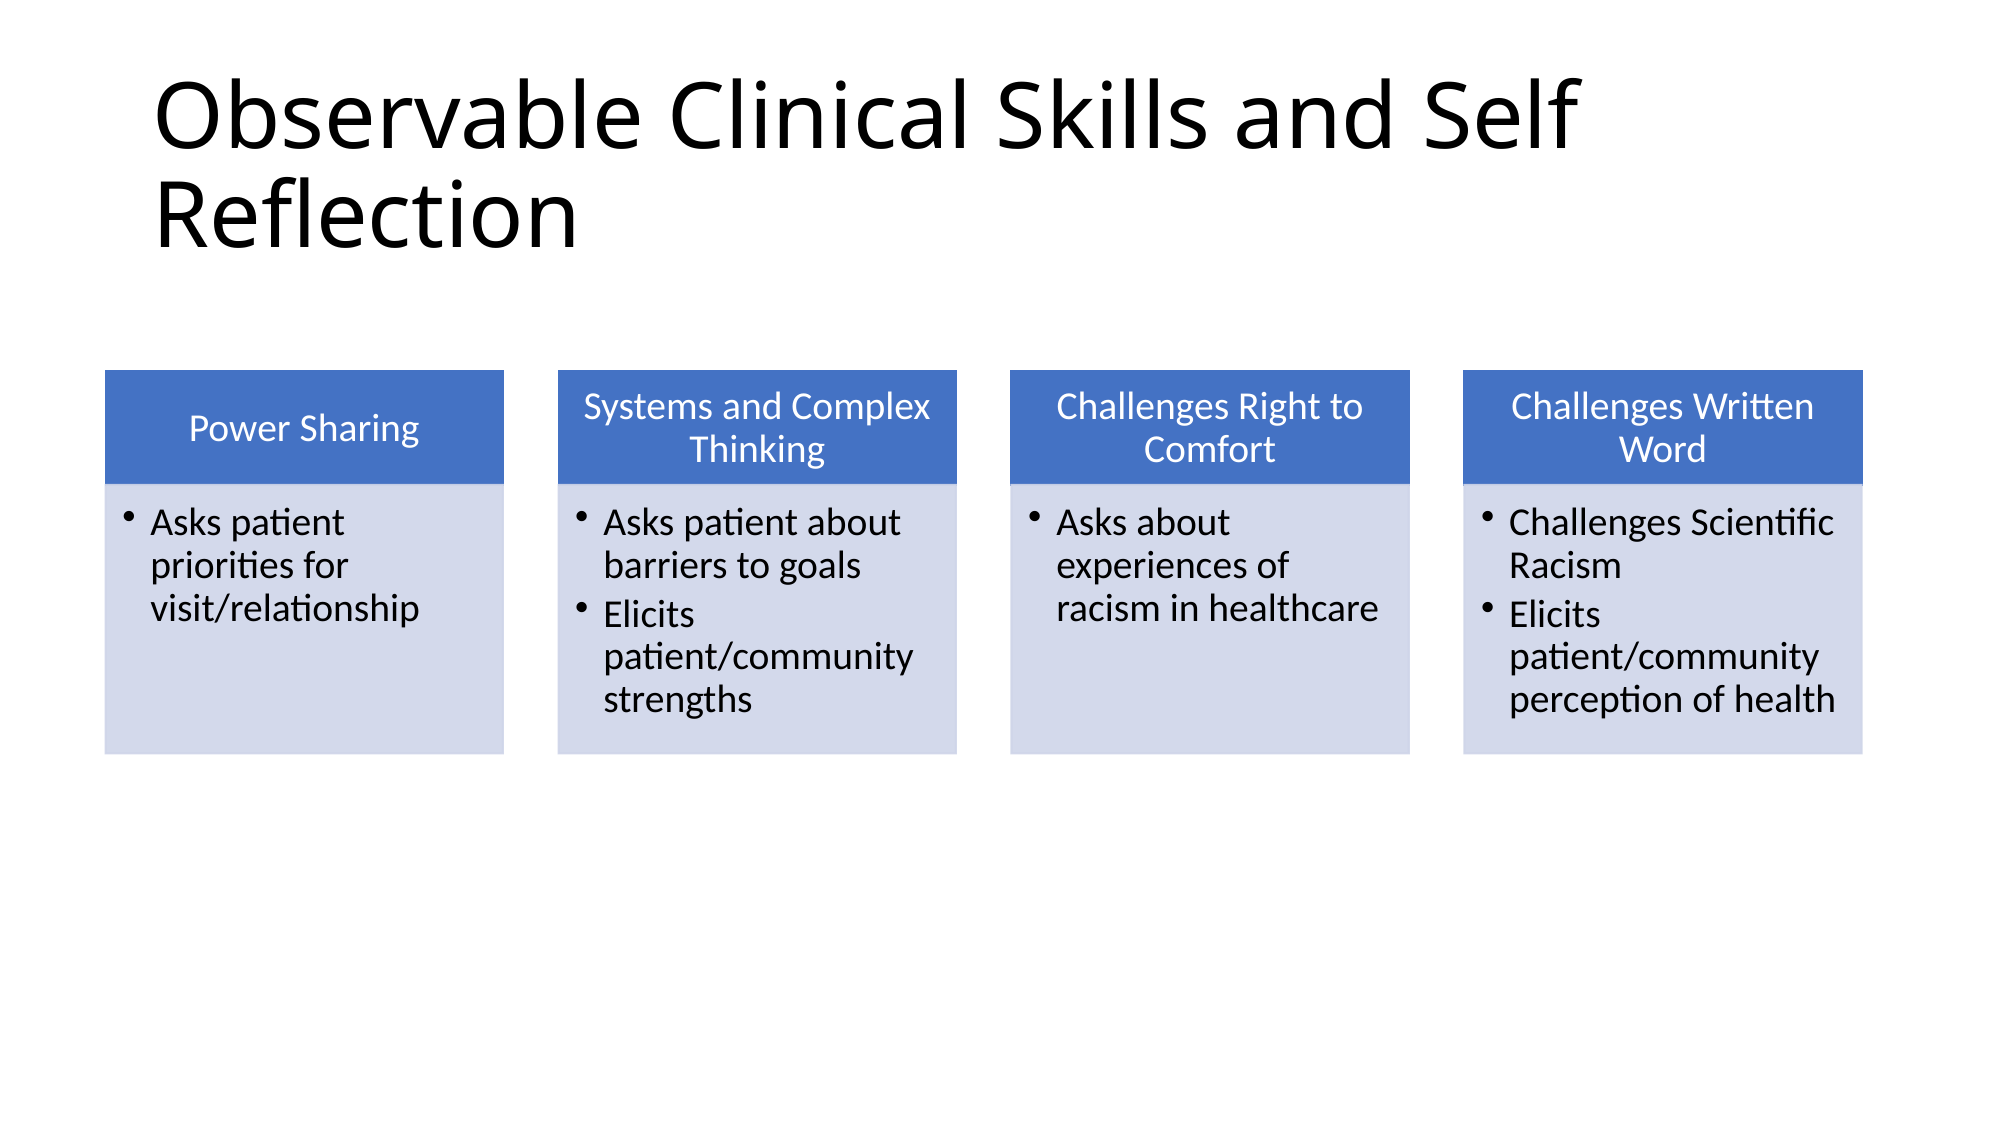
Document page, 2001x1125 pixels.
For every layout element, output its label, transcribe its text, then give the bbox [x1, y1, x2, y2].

title Observable Clinical Skills and Self Reflection [137, 59, 1863, 278]
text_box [104, 302, 1863, 823]
